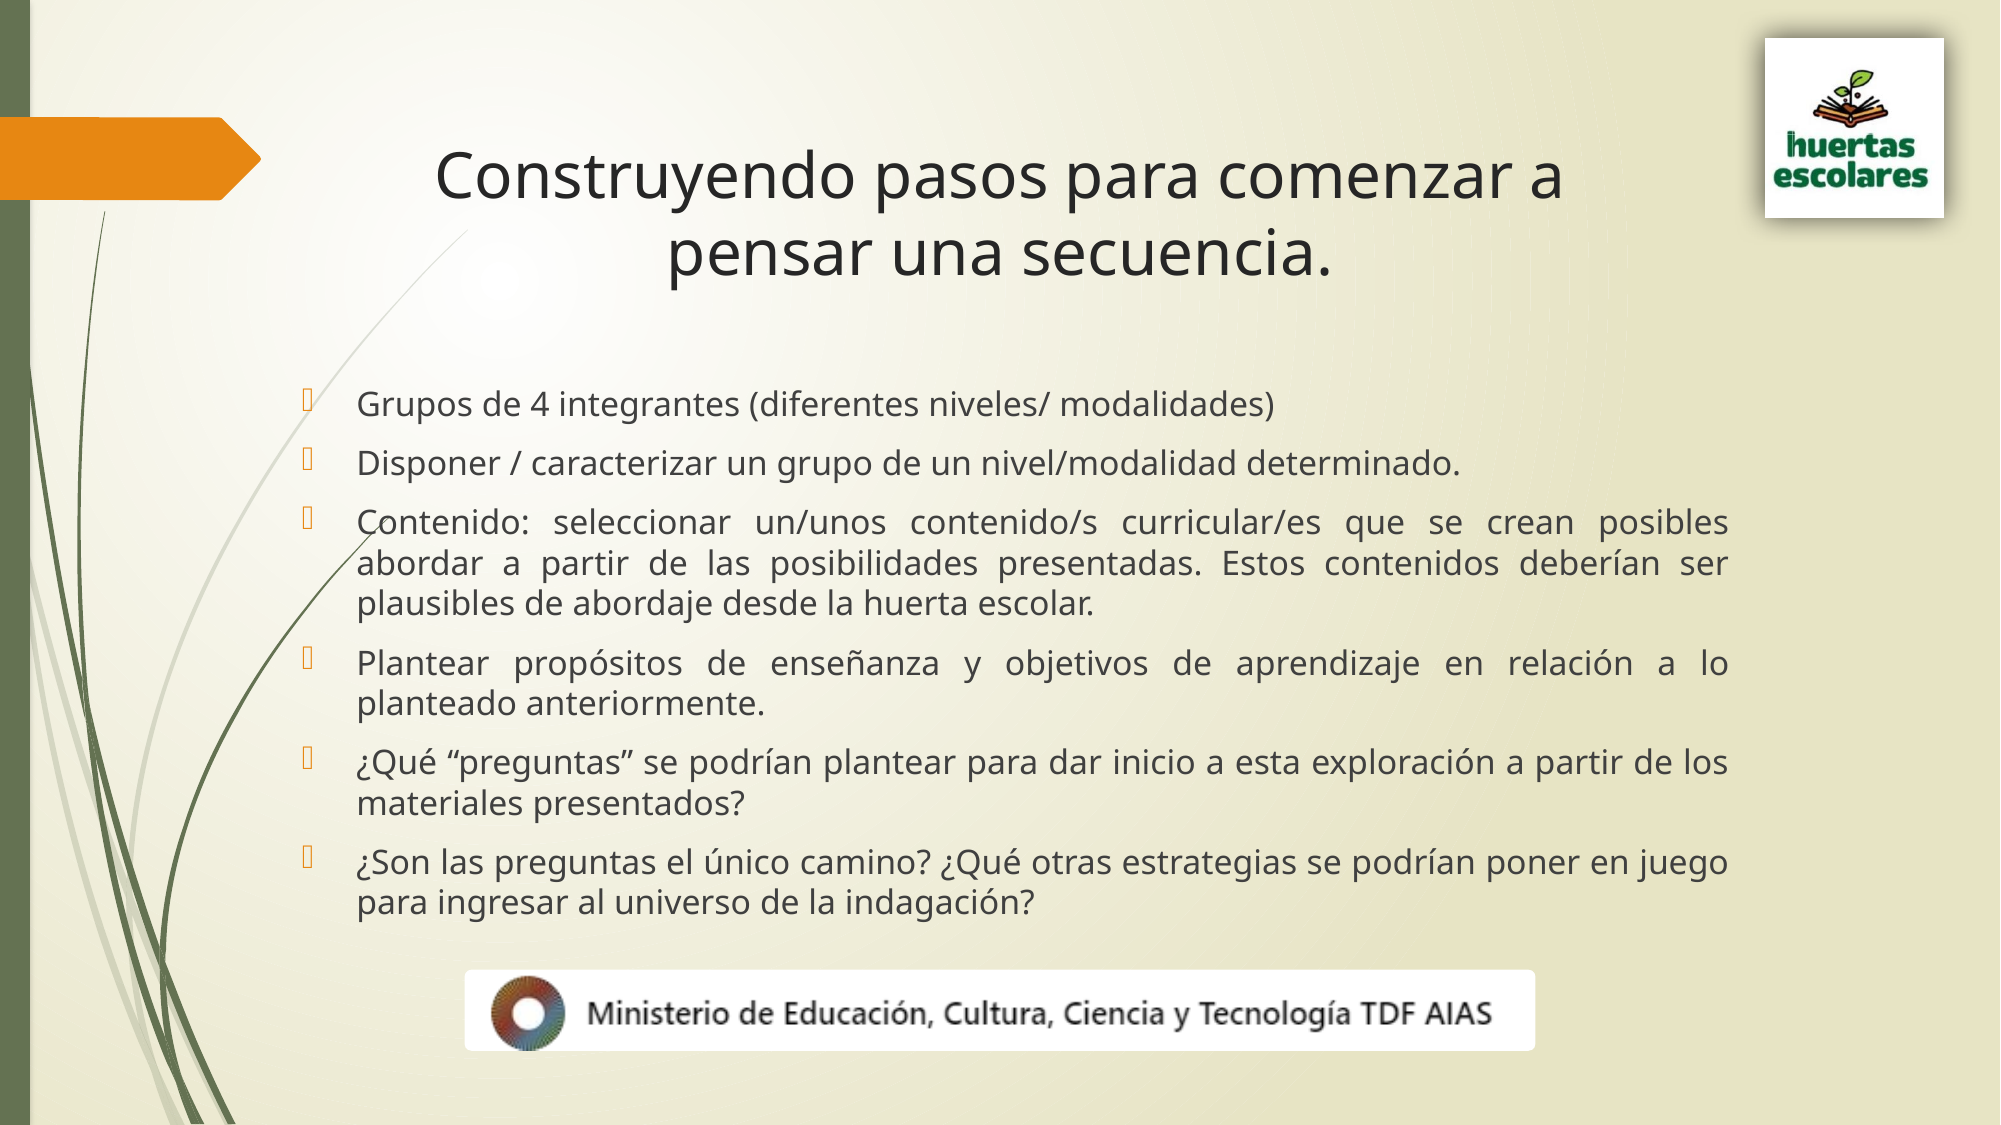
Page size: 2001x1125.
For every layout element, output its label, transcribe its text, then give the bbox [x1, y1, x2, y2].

title Construyendo pasos para comenzar a pensar una secuencia. [384, 127, 1616, 375]
picture [464, 969, 1536, 1051]
picture [1764, 38, 1945, 218]
list Grupos de 4 integrantes (diferentes niveles/ modalidades) Disponer / caracterizar un grupo de un nivel/modalidad determinado. Contenido: seleccionar un/unos contenido/s curricular/es que se crean posibles abordar a partir de las posibilidades presentadas. Estos contenidos deberían ser plausibles de abordaje desde la huerta escolar. Plantear propósitos de enseñanza y objetivos de aprendizaje en relación a lo planteado anteriormente. ¿Qué “preguntas” se podrían plantear para dar inicio a esta exploración a partir de los materiales presentados? ¿Son las preguntas el único camino? ¿Qué otras estrategias se podrían poner en juego para ingresar al universo de la indagación? [286, 375, 1745, 934]
